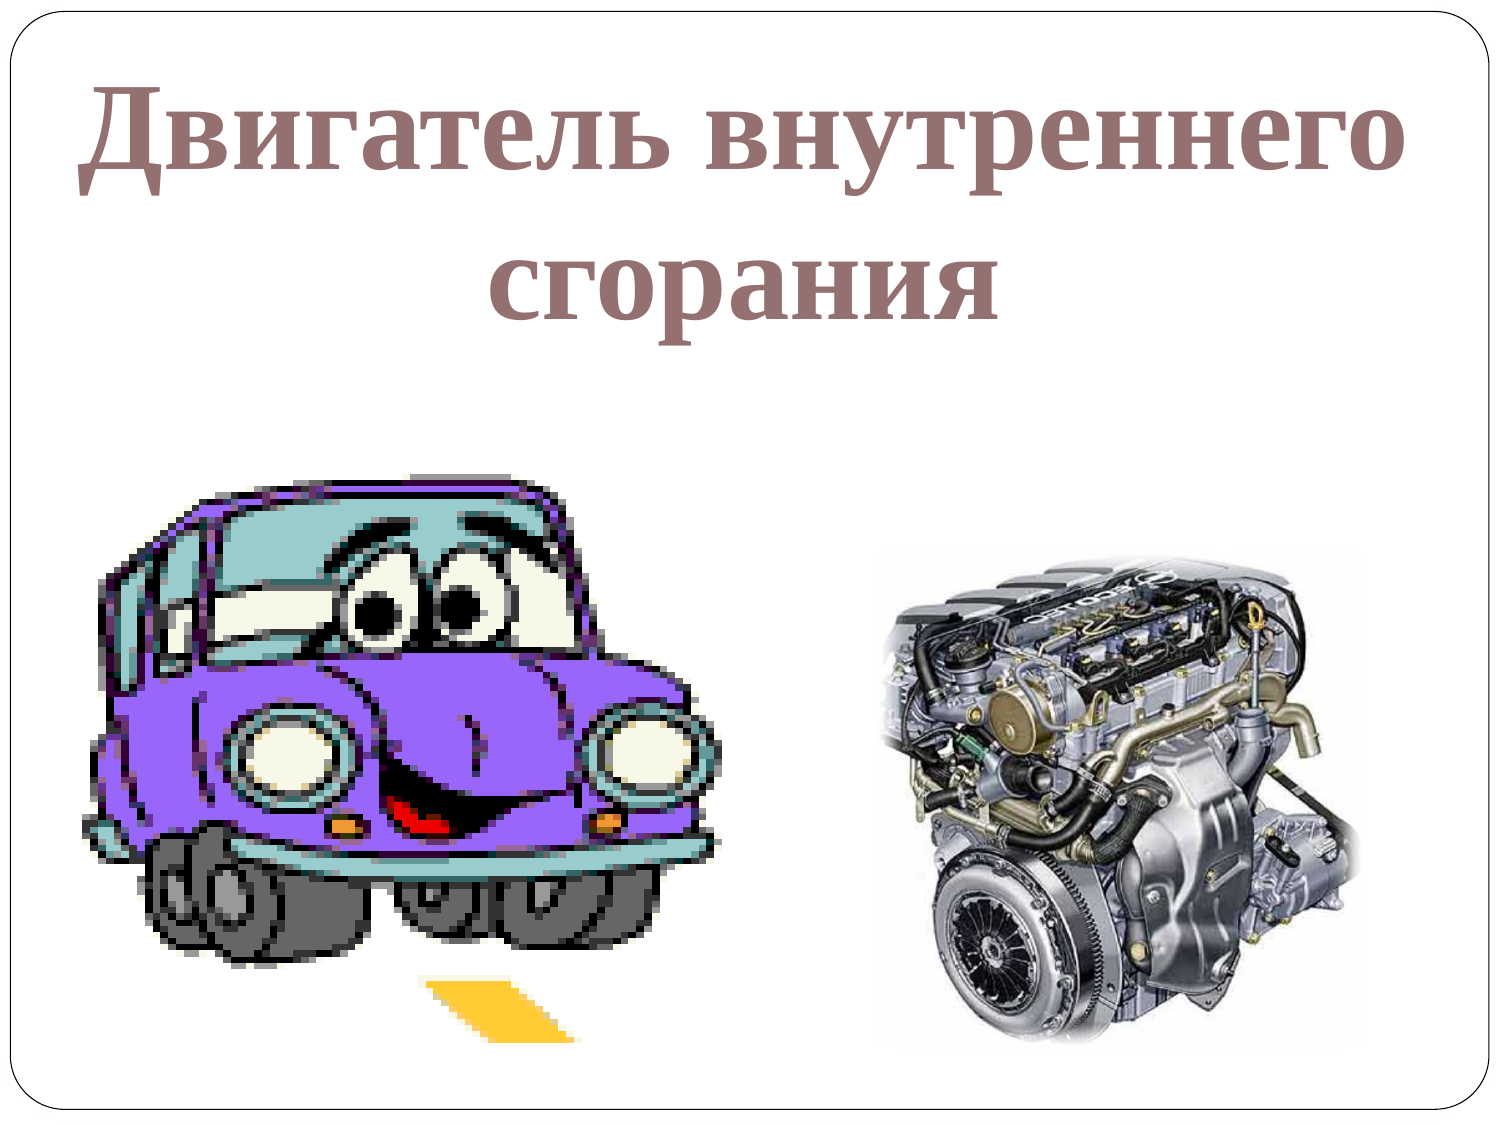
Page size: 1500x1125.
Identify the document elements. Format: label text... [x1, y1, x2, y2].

text_box Двигатель внутреннего сгорания [62, 37, 1425, 353]
picture [74, 462, 738, 1051]
picture [874, 549, 1363, 1050]
